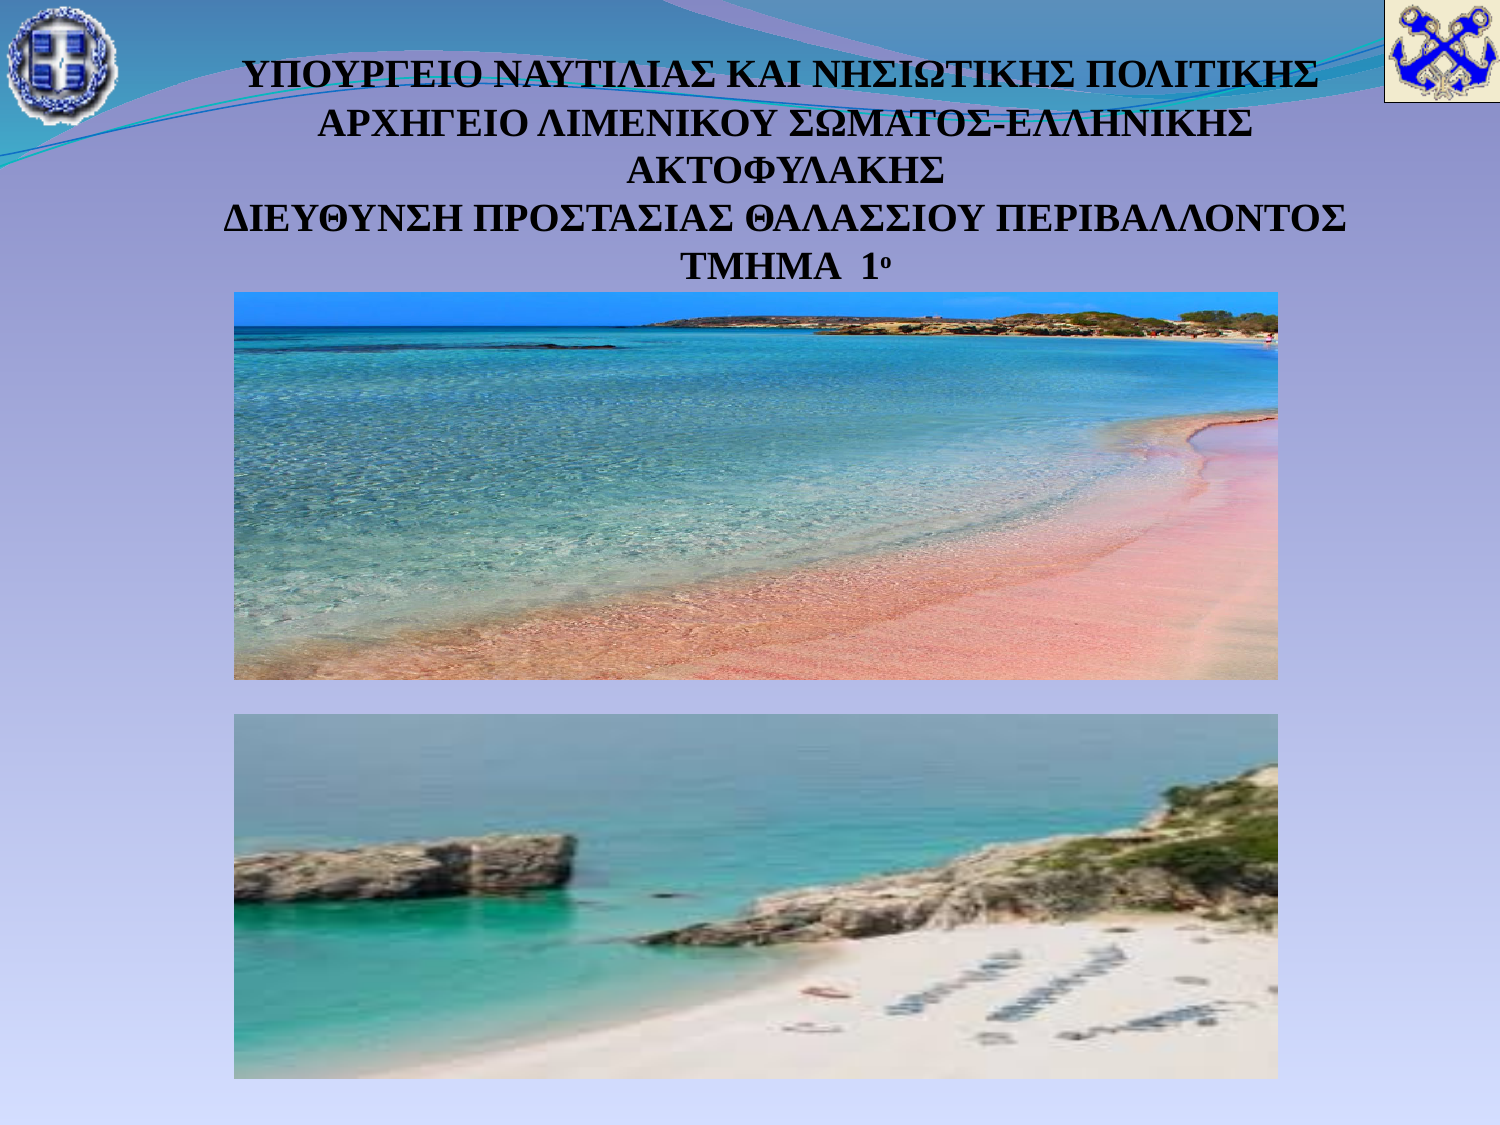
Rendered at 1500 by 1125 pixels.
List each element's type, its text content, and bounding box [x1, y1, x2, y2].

picture [0, 0, 125, 132]
picture [234, 714, 1278, 1079]
title ΥΠΟΥΡΓΕΙΟ ΝΑΥΤΙΛΙΑΣ ΚΑΙ ΝΗΣΙΩΤΙΚΗΣ ΠΟΛΙΤΙΚΗΣ ΑΡΧΗΓΕΙΟ ΛΙΜΕΝΙΚΟΥ ΣΩΜΑΤΟΣ-ΕΛΛΗΝΙΚΗΣ ΑΚΤΟΦΥΛΑΚΗΣ ΔΙΕΥΘΥΝΣΗ ΠΡΟΣΤΑΣΙΑΣ ΘΑΛΑΣΣΙΟΥ ΠΕΡΙΒΑΛΛΟΝΤΟΣ ΤΜΗΜΑ 1o [194, 46, 1381, 289]
picture [1384, 0, 1500, 102]
picture [234, 292, 1278, 680]
subtitle [224, 351, 1276, 1055]
